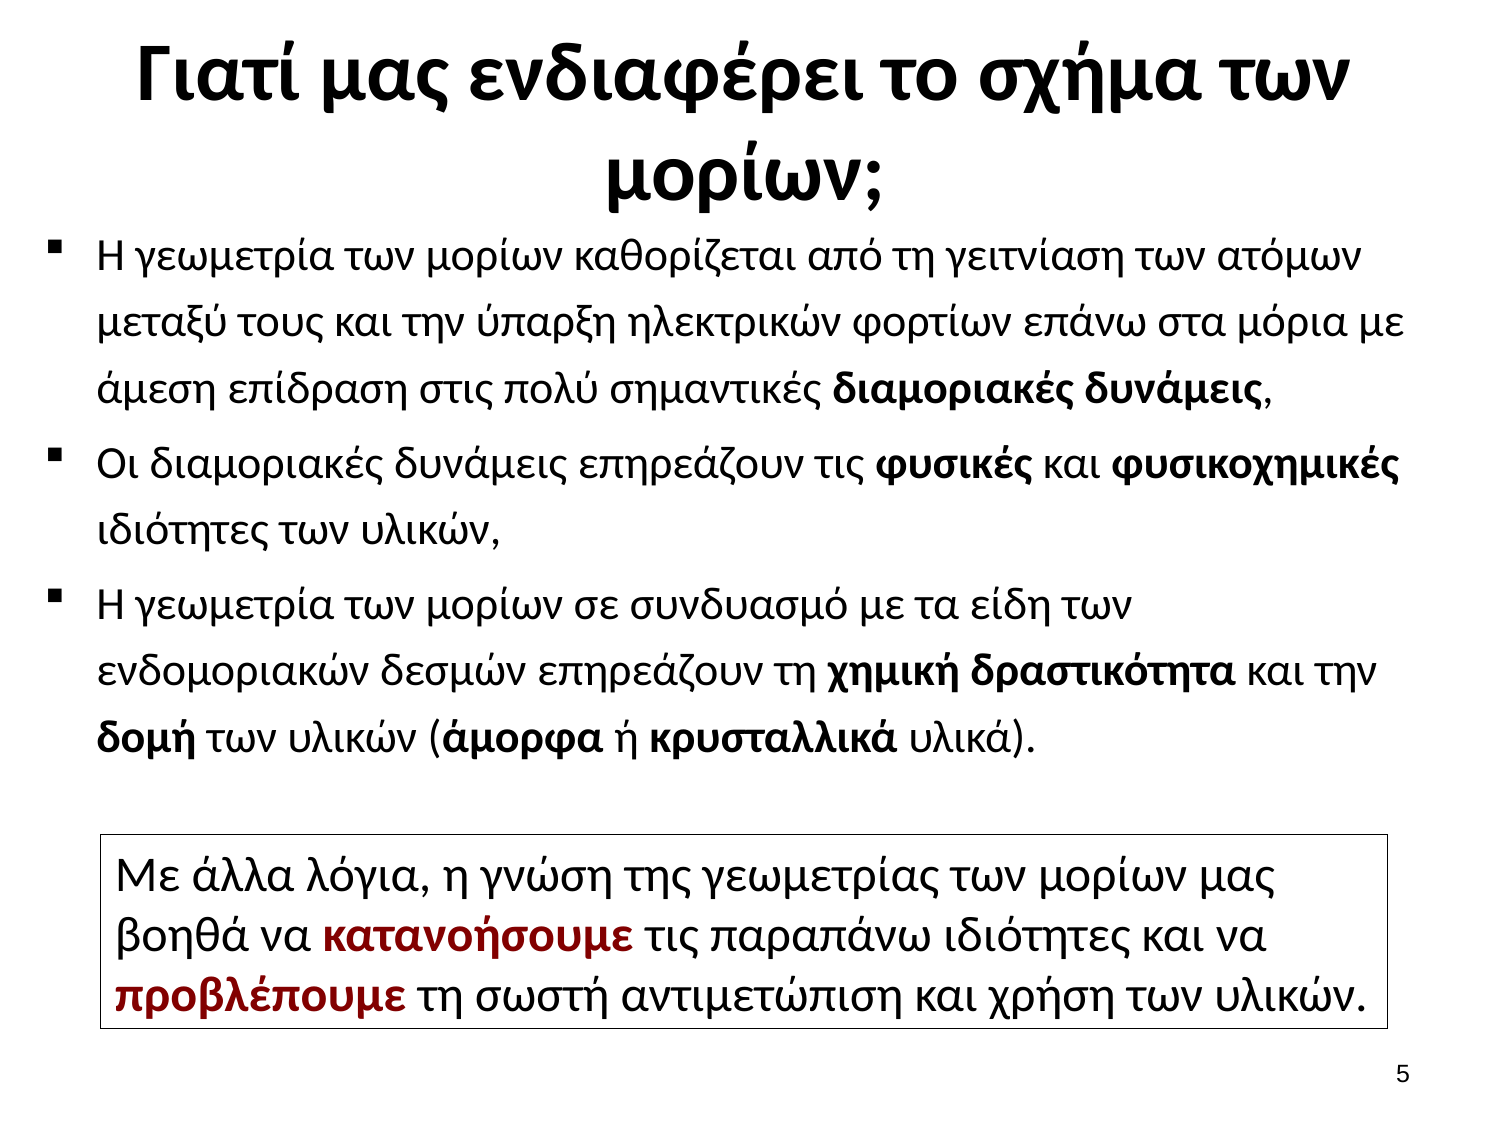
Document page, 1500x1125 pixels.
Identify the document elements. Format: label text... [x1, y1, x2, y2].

title Γιατί μας ενδιαφέρει το σχήμα των μορίων; [0, 42, 1496, 192]
text_box Με άλλα λόγια, η γνώση της γεωμετρίας των μορίων μας βοηθά να κατανοήσουμε τις παραπάνω ιδιότητες και να προβλέπουμε τη σωστή αντιμετώπιση και χρήση των υλικών. [100, 834, 1388, 1029]
list Η γεωμετρία των μορίων καθορίζεται από τη γειτνίαση των ατόμων μεταξύ τους και την ύπαρξη ηλεκτρικών φορτίων επάνω στα μόρια με άμεση επίδραση στις πολύ σημαντικές διαμοριακές δυνάμεις, Οι διαμοριακές δυνάμεις επηρεάζουν τις φυσικές και φυσικοχημικές ιδιότητες των υλικών, Η γεωμετρία των μορίων σε συνδυασμό με τα είδη των ενδομοριακών δεσμών επηρεάζουν τη χημική δραστικότητα και την δομή των υλικών (άμορφα ή κρυσταλλικά υλικά). [29, 206, 1424, 811]
slide_number 4 [1074, 1042, 1425, 1103]
